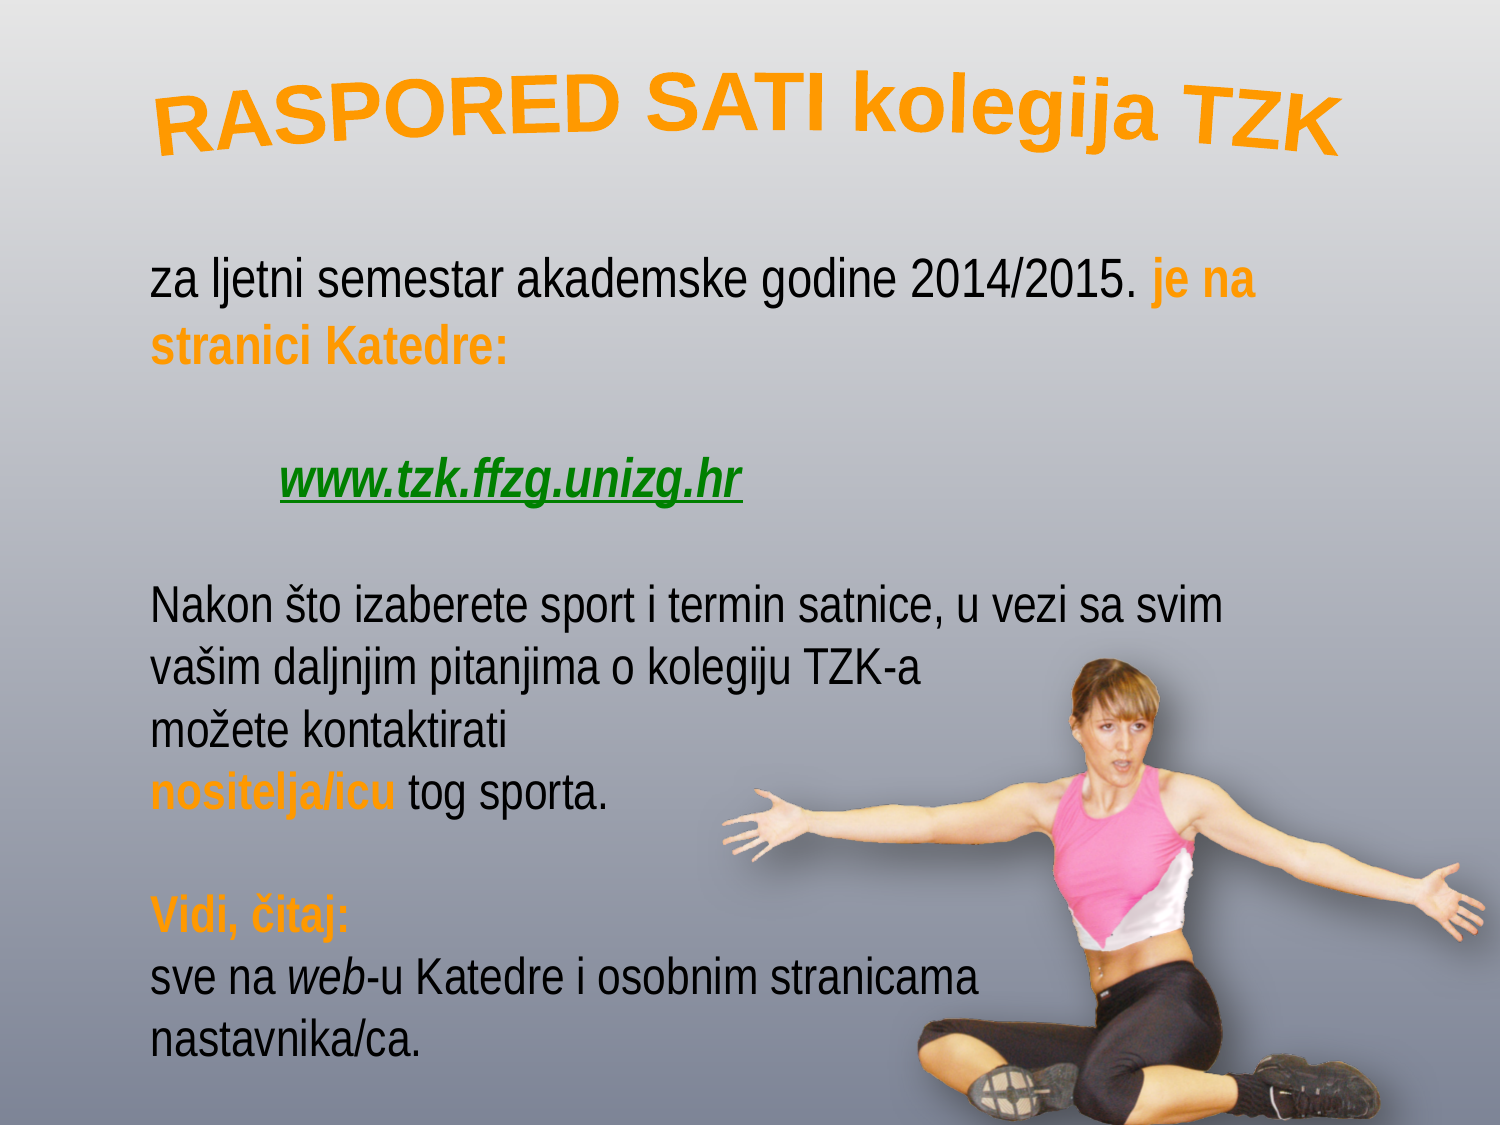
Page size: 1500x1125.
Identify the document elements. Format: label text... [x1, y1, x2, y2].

title za ljetni semestar akademske godine 2014/2015. je na stranici Katedre: www.tzk.ffzg.unizg.hr Nakon što izaberete sport i termin satnice, u vezi sa svim vašim daljnjim pitanjima o kolegiju TZK-a možete kontaktirati nositelja/icu tog sporta. Vidi, čitaj: sve na web-u Katedre i osobnim stranicama nastavnika/ca. [135, 231, 1306, 1125]
picture [714, 640, 1500, 1125]
